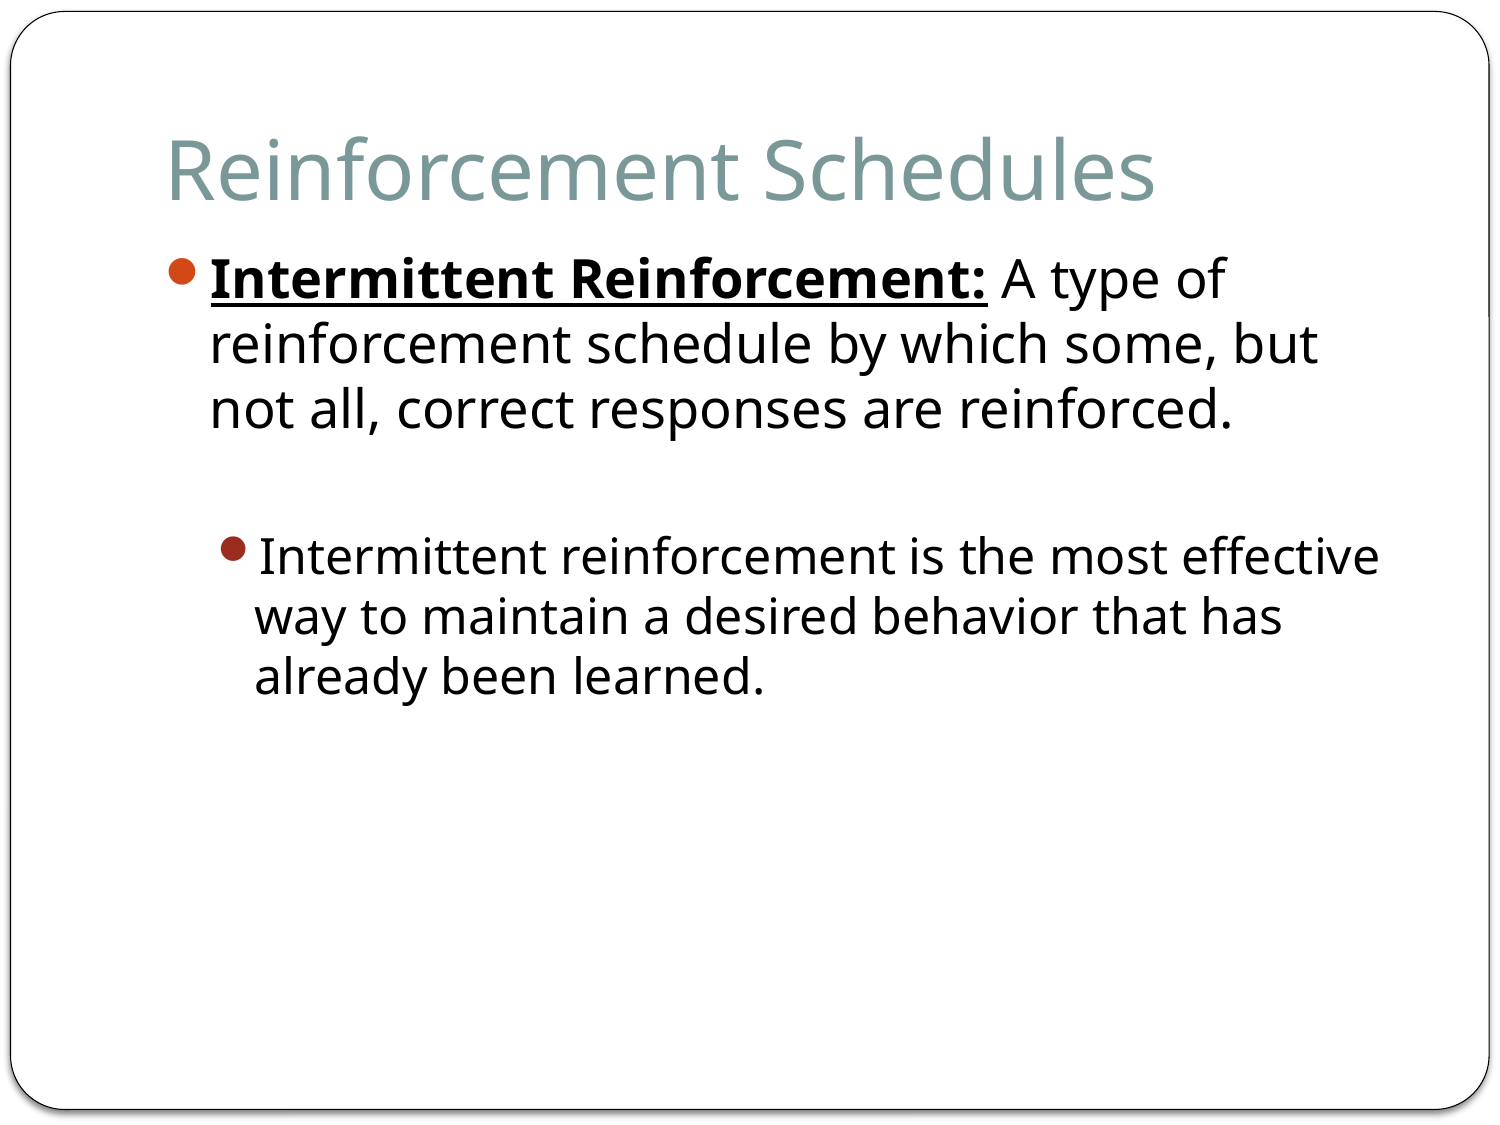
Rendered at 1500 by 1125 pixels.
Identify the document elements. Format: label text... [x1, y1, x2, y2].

list Intermittent Reinforcement: A type of reinforcement schedule by which some, but not all, correct responses are reinforced. Intermittent reinforcement is the most effective way to maintain a desired behavior that has already been learned. [150, 237, 1425, 988]
title Reinforcement Schedules [150, 45, 1425, 233]
